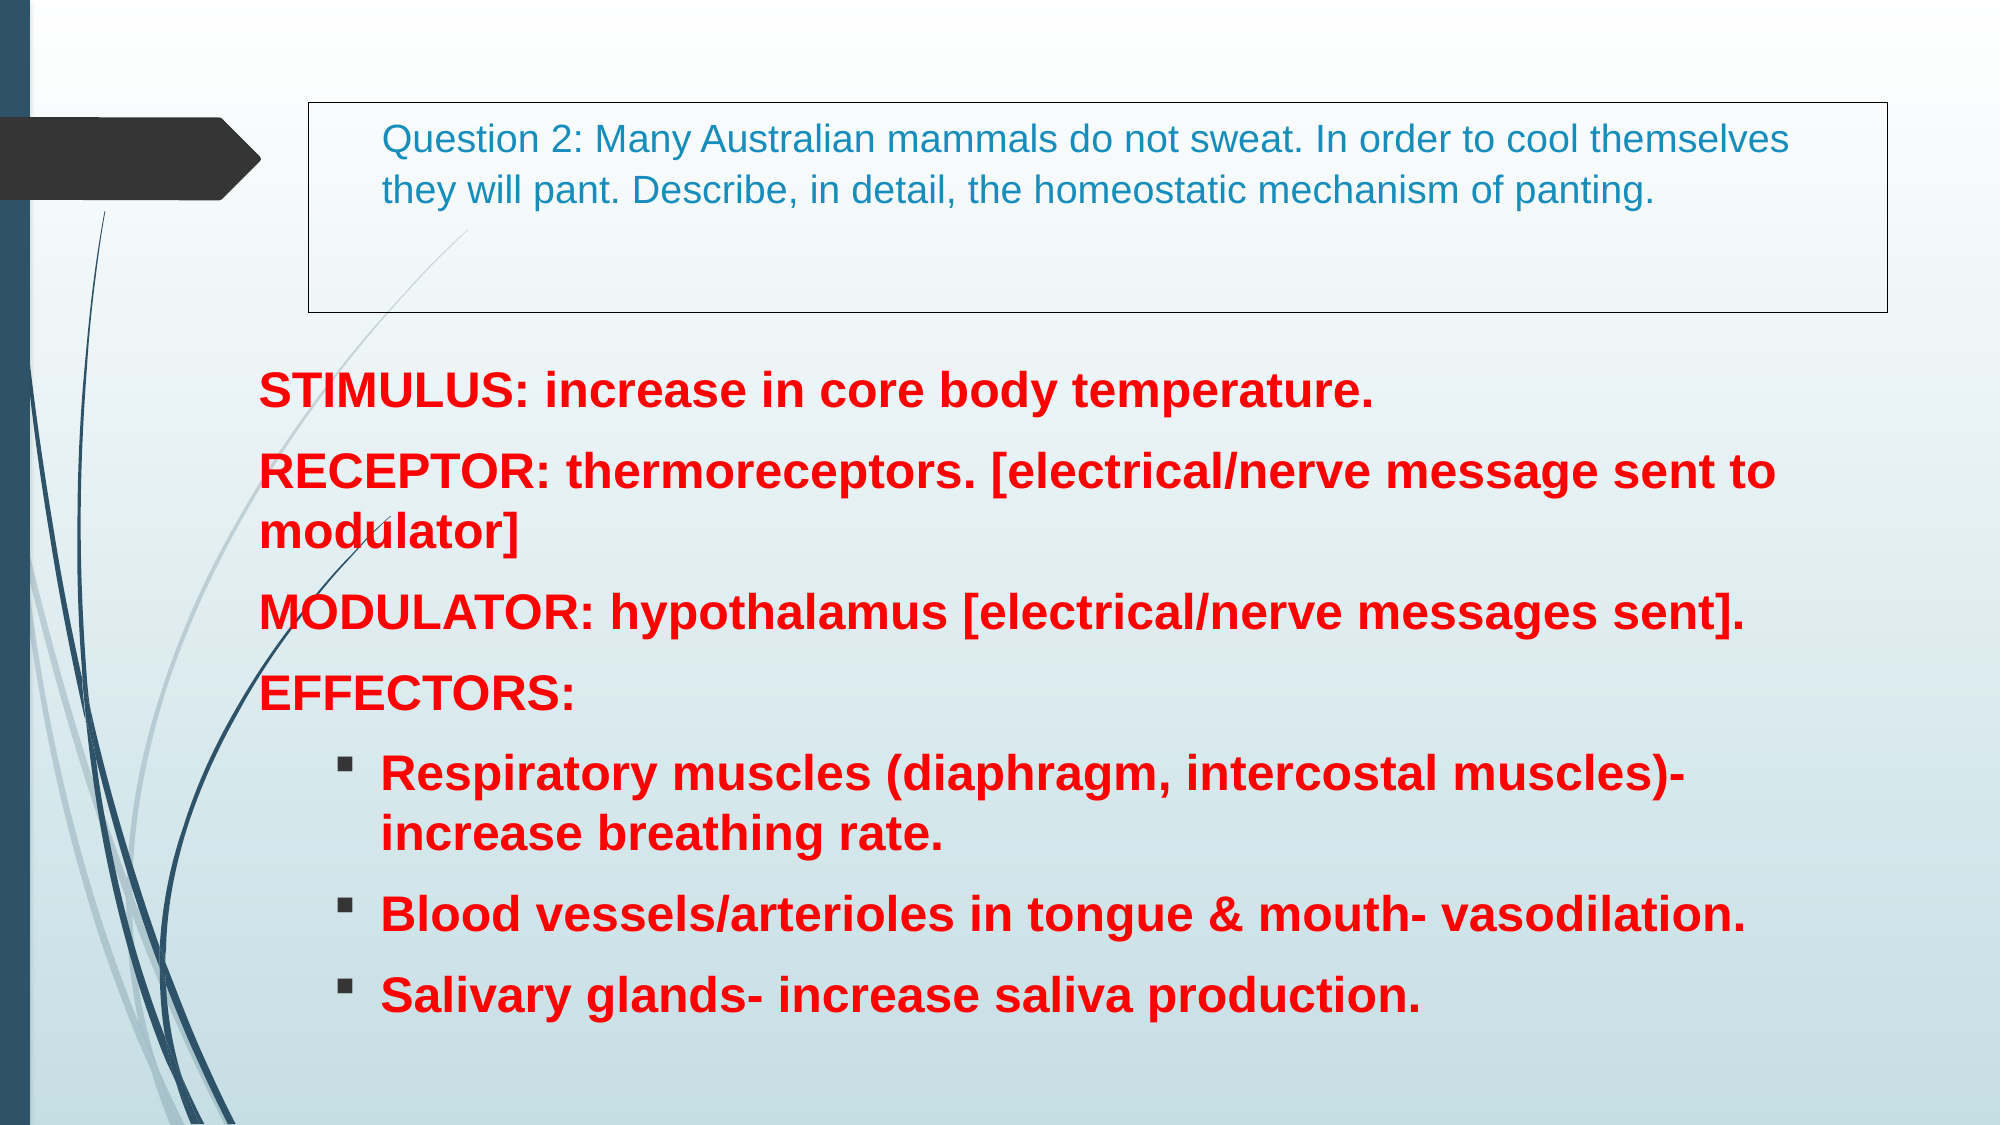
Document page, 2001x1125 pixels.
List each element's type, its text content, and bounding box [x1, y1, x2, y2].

title Question 2: Many Australian mammals do not sweat. In order to cool themselves they will pant. Describe, in detail, the homeostatic mechanism of panting. [308, 102, 1888, 313]
list STIMULUS: increase in core body temperature. RECEPTOR: thermoreceptors. [electrical/nerve message sent to modulator] MODULATOR: hypothalamus [electrical/nerve messages sent]. EFFECTORS: Respiratory muscles (diaphragm, intercostal muscles)- increase breathing rate. Blood vessels/arterioles in tongue & mouth- vasodilation. Salivary glands- increase saliva production. [243, 350, 1888, 970]
